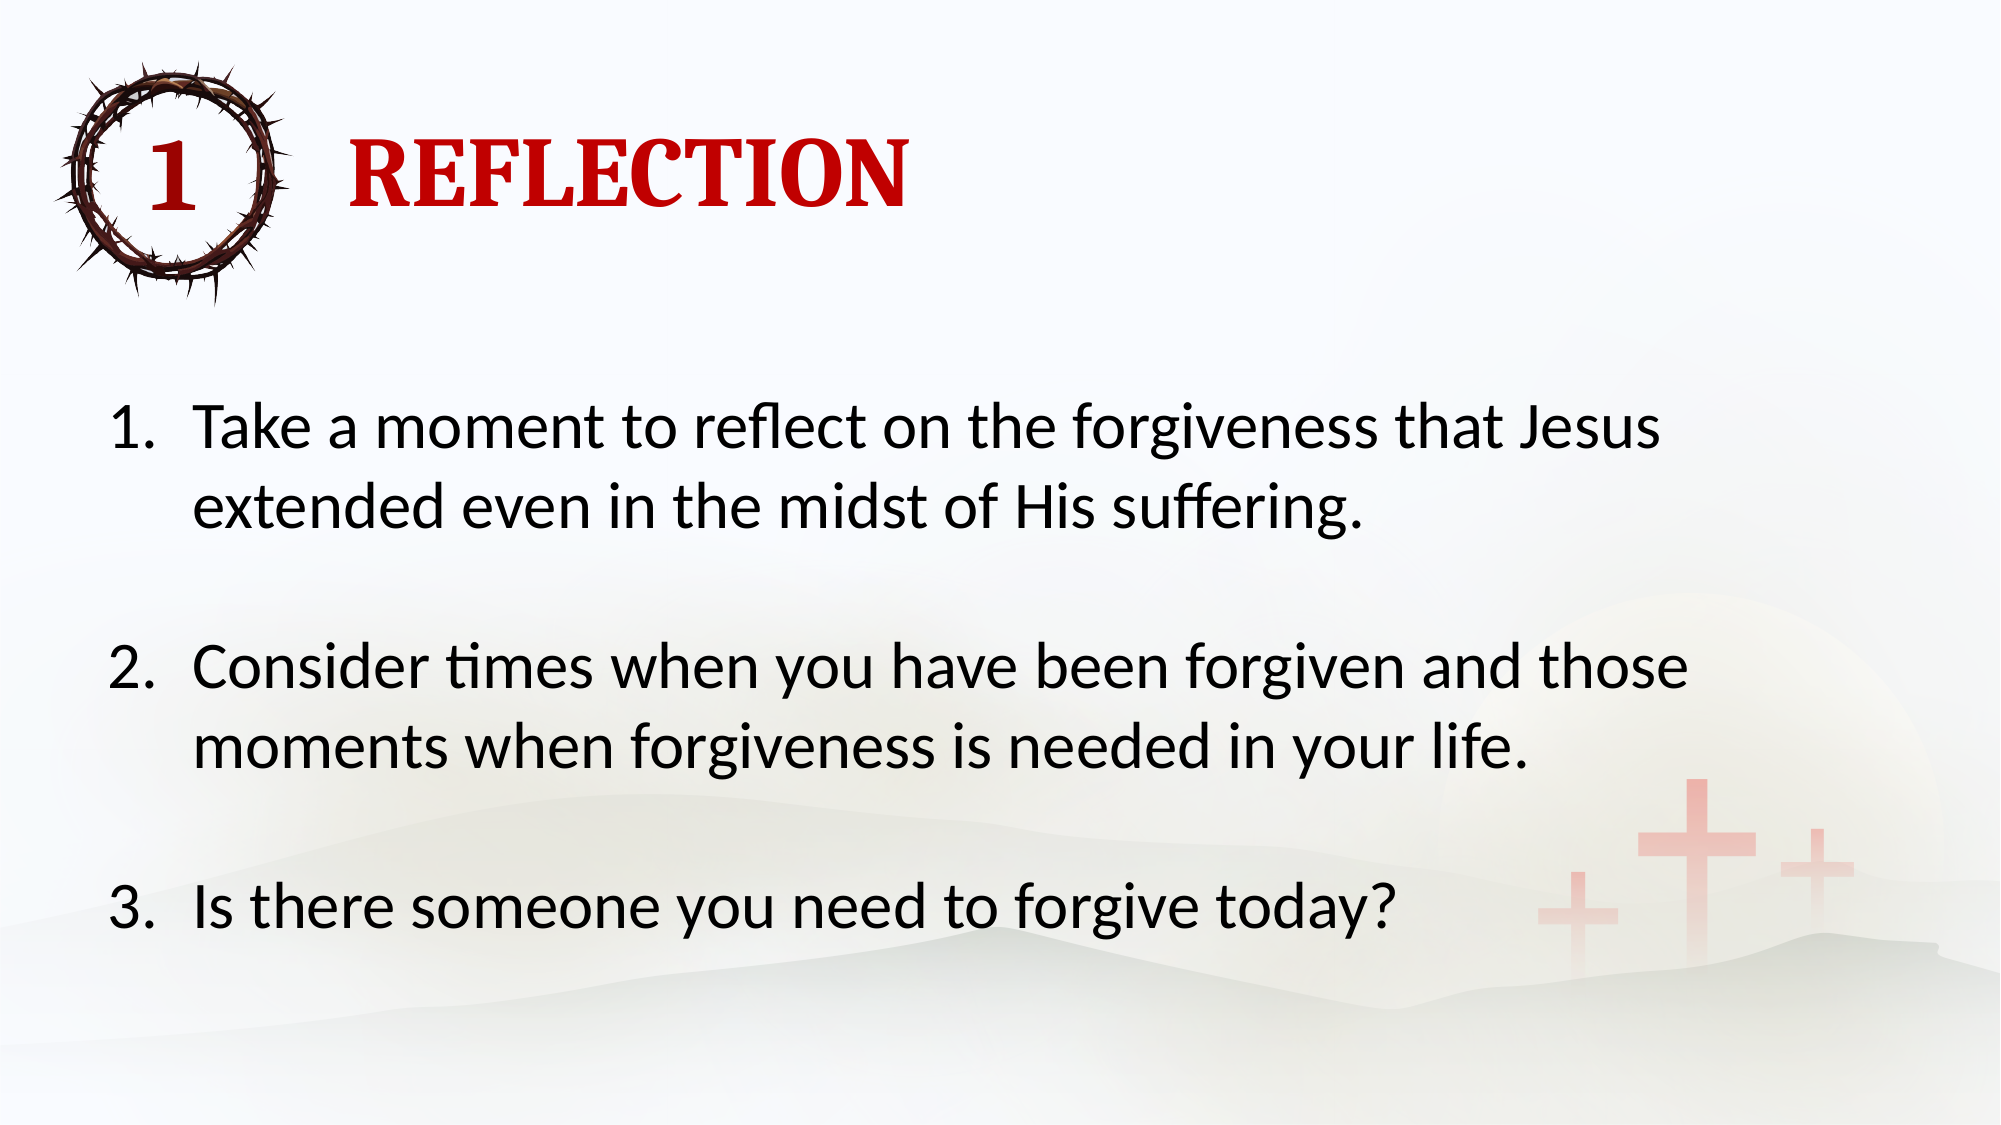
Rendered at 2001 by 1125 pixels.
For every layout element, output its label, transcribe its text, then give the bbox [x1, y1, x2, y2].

picture [53, 60, 294, 308]
text_box REFLECTION [332, 98, 1907, 234]
text_box Take a moment to reflect on the forgiveness that Jesus extended even in the midst of His suffering. Consider times when you have been forgiven and those moments when forgiveness is needed in your life. Is there someone you need to forgive today? [92, 374, 1907, 1030]
